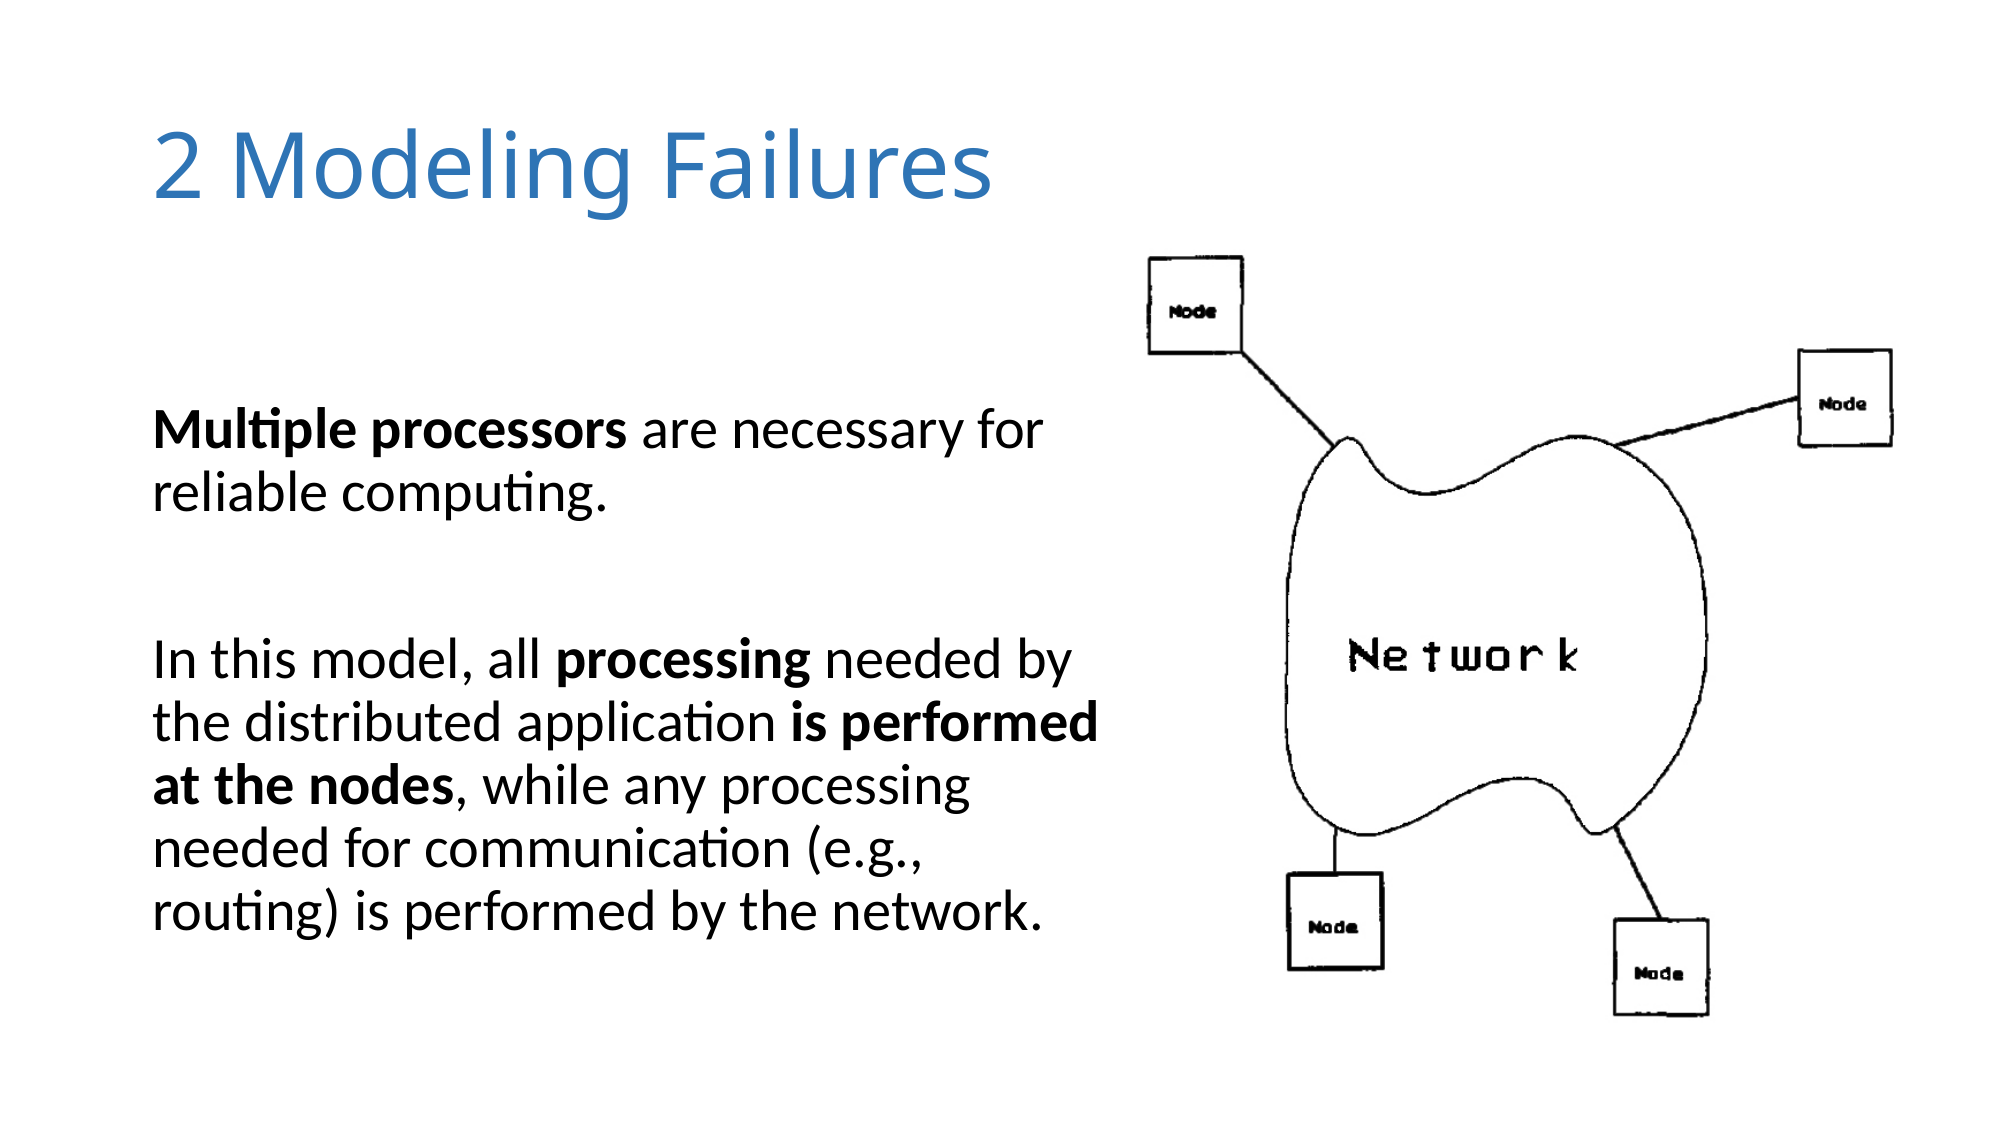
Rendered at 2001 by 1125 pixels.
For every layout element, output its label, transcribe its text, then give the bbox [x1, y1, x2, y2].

title 2 Modeling Failures [137, 59, 1863, 278]
list Multiple processors are necessary for reliable computing. In this model, all processing needed by the distributed application is performed at the nodes, while any processing needed for communication (e.g., routing) is performed by the network. [137, 299, 1135, 1014]
picture [1135, 239, 1909, 1029]
